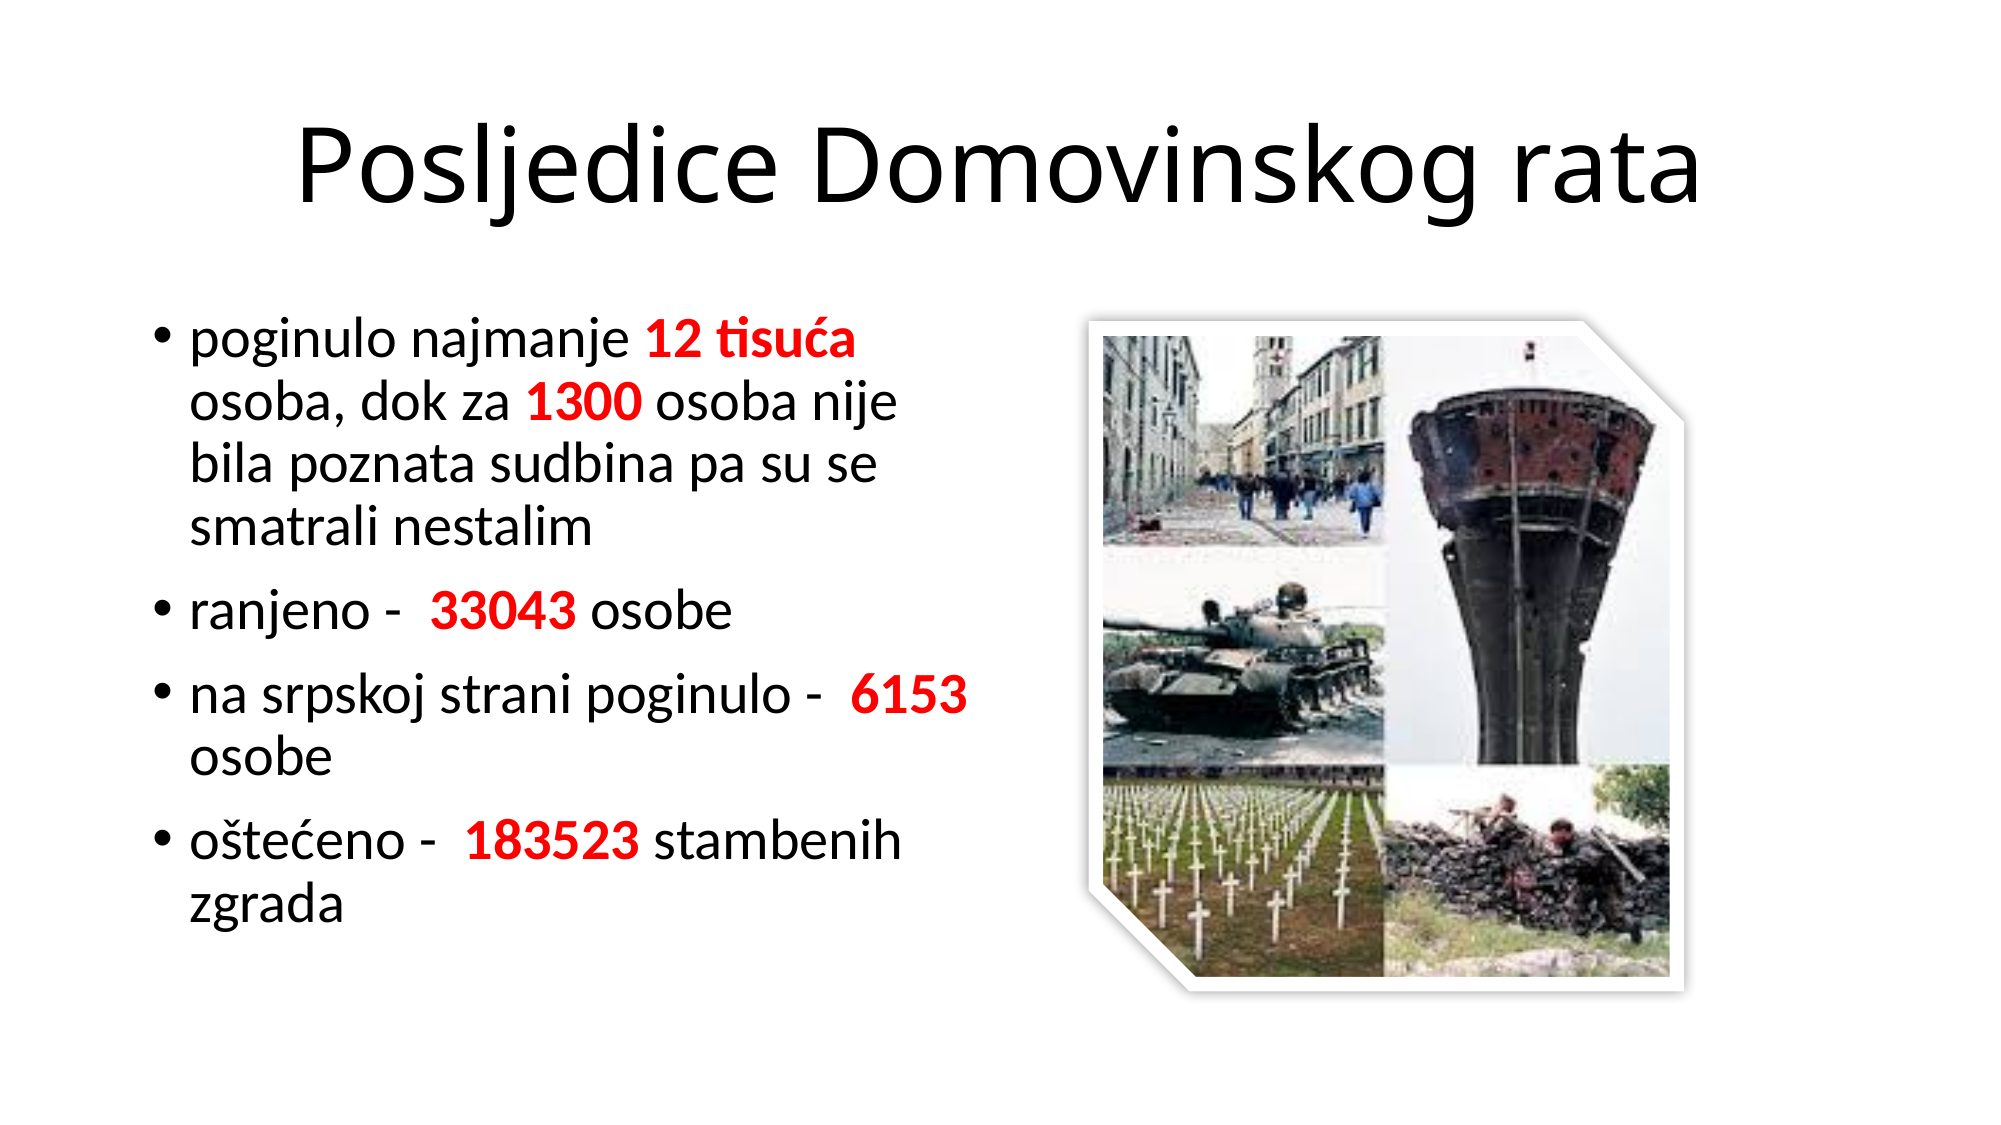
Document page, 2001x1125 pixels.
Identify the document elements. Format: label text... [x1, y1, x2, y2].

list poginulo najmanje 12 tisuća osoba, dok za 1300 osoba nije bila poznata sudbina pa su se smatrali nestalim ranjeno - 33043 osobe na srpskoj strani poginulo - 6153 osobe oštećeno - 183523 stambenih zgrada [137, 299, 988, 1014]
title Posljedice Domovinskog rata [137, 59, 1863, 278]
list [1095, 328, 1677, 985]
